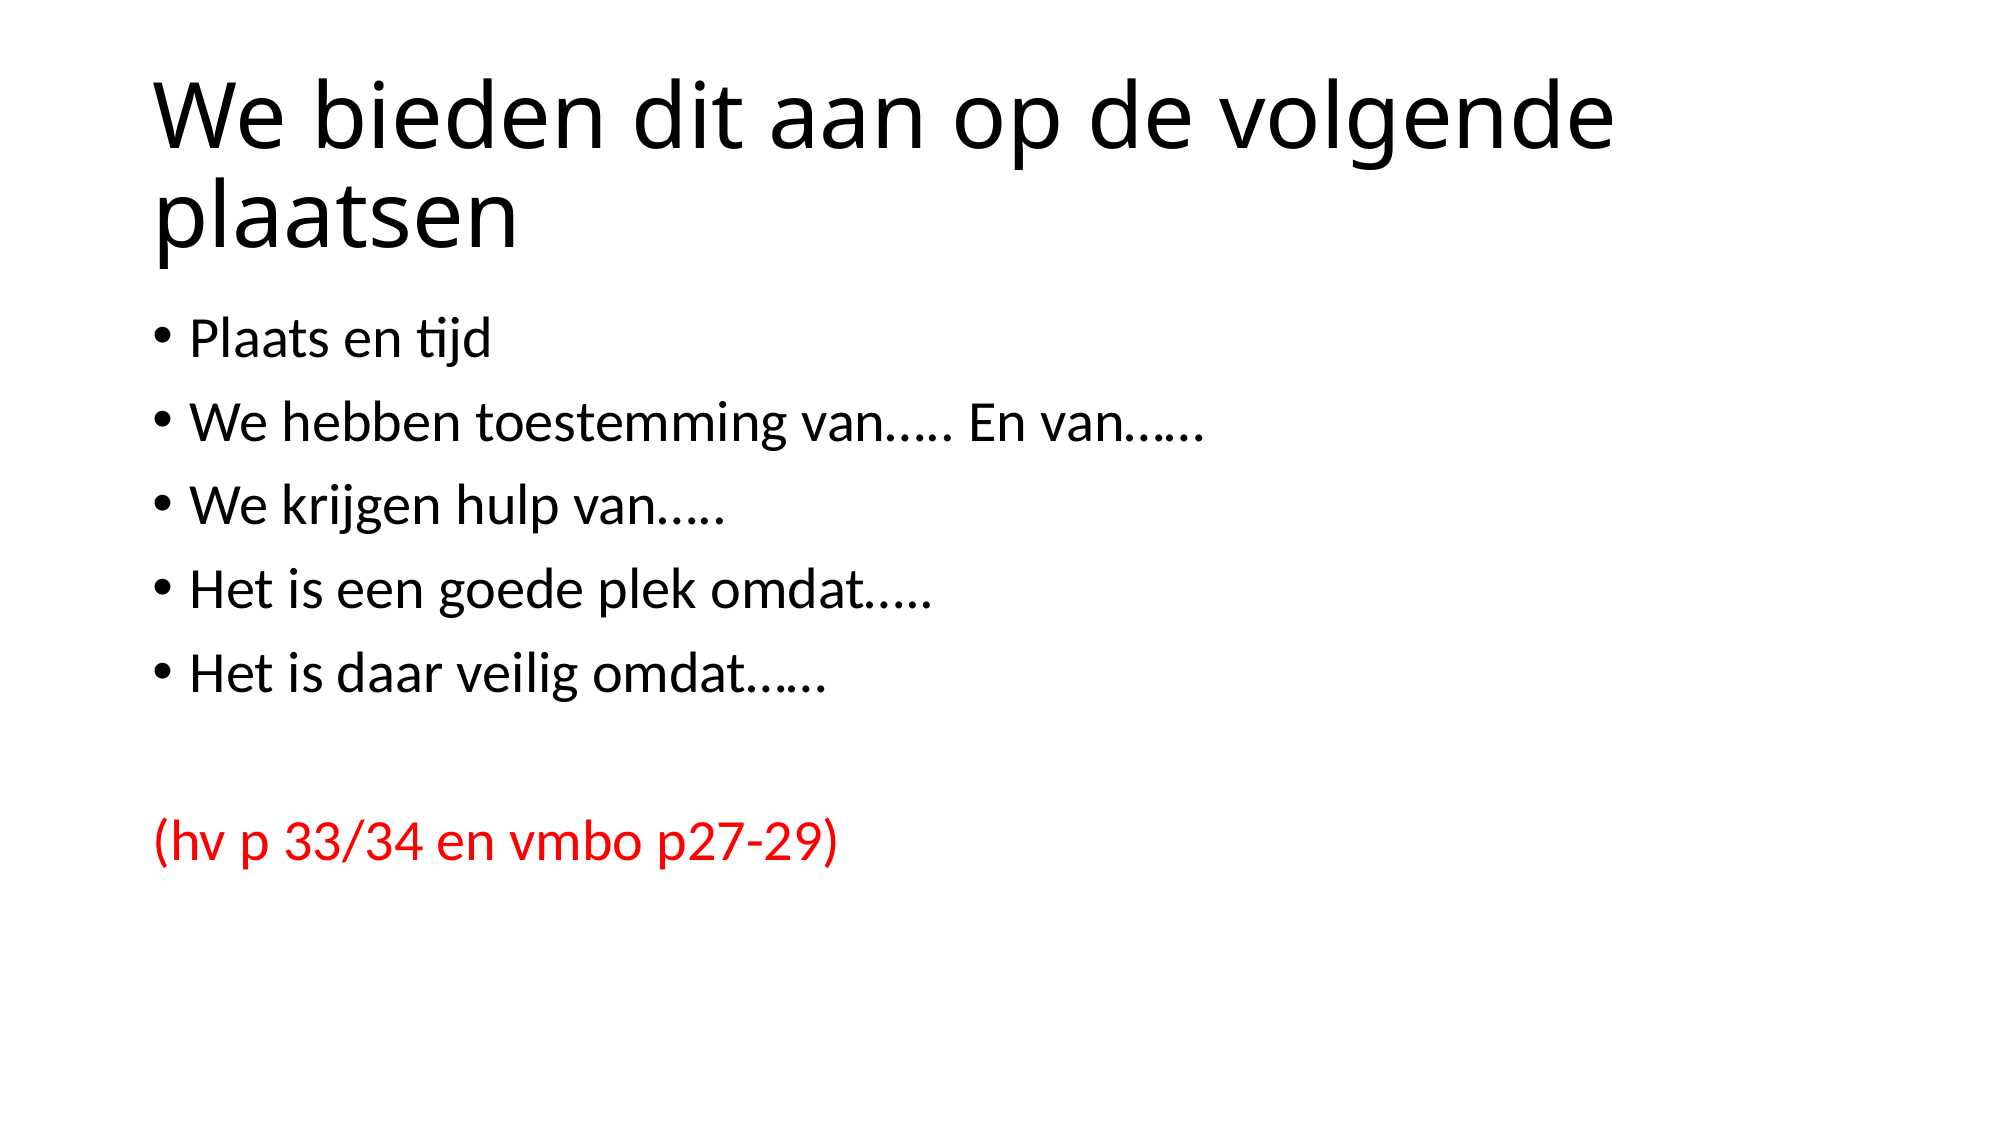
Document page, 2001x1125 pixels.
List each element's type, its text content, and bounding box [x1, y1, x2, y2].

title We bieden dit aan op de volgende plaatsen [137, 59, 1863, 278]
list Plaats en tijd We hebben toestemming van….. En van…… We krijgen hulp van….. Het is een goede plek omdat….. Het is daar veilig omdat…… (hv p 33/34 en vmbo p27-29) [137, 299, 1863, 1014]
